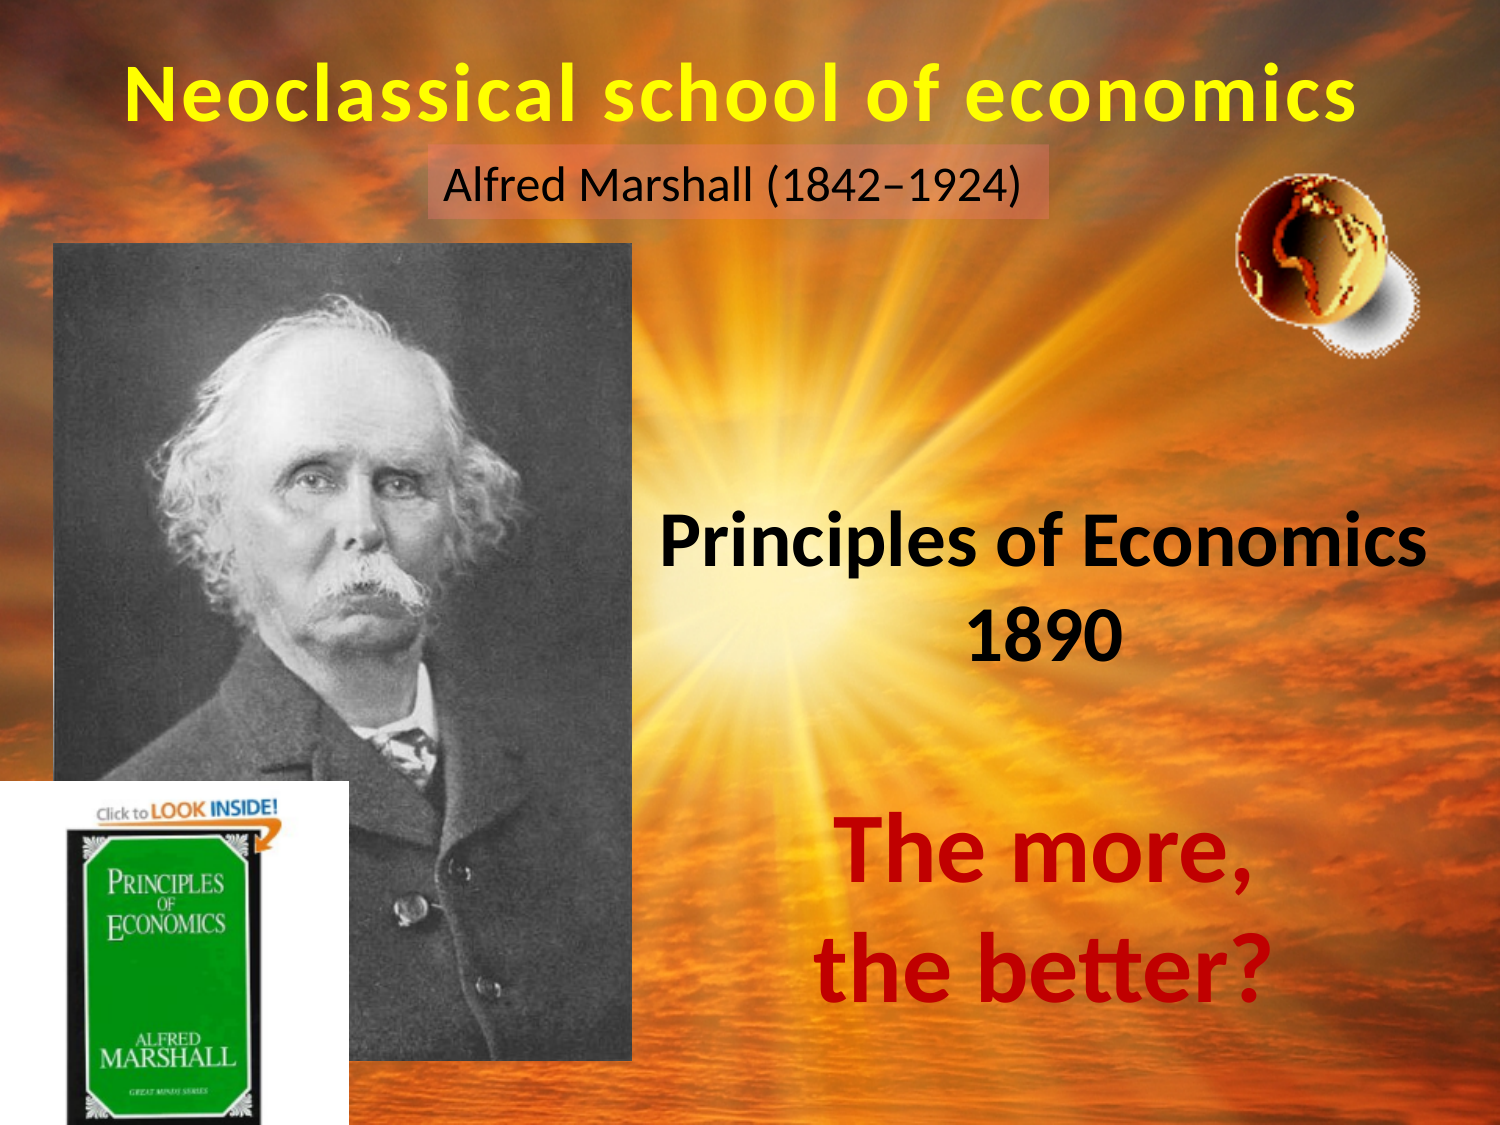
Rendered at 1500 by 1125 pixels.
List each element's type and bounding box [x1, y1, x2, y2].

list [1234, 172, 1447, 386]
picture [0, 0, 1500, 1125]
